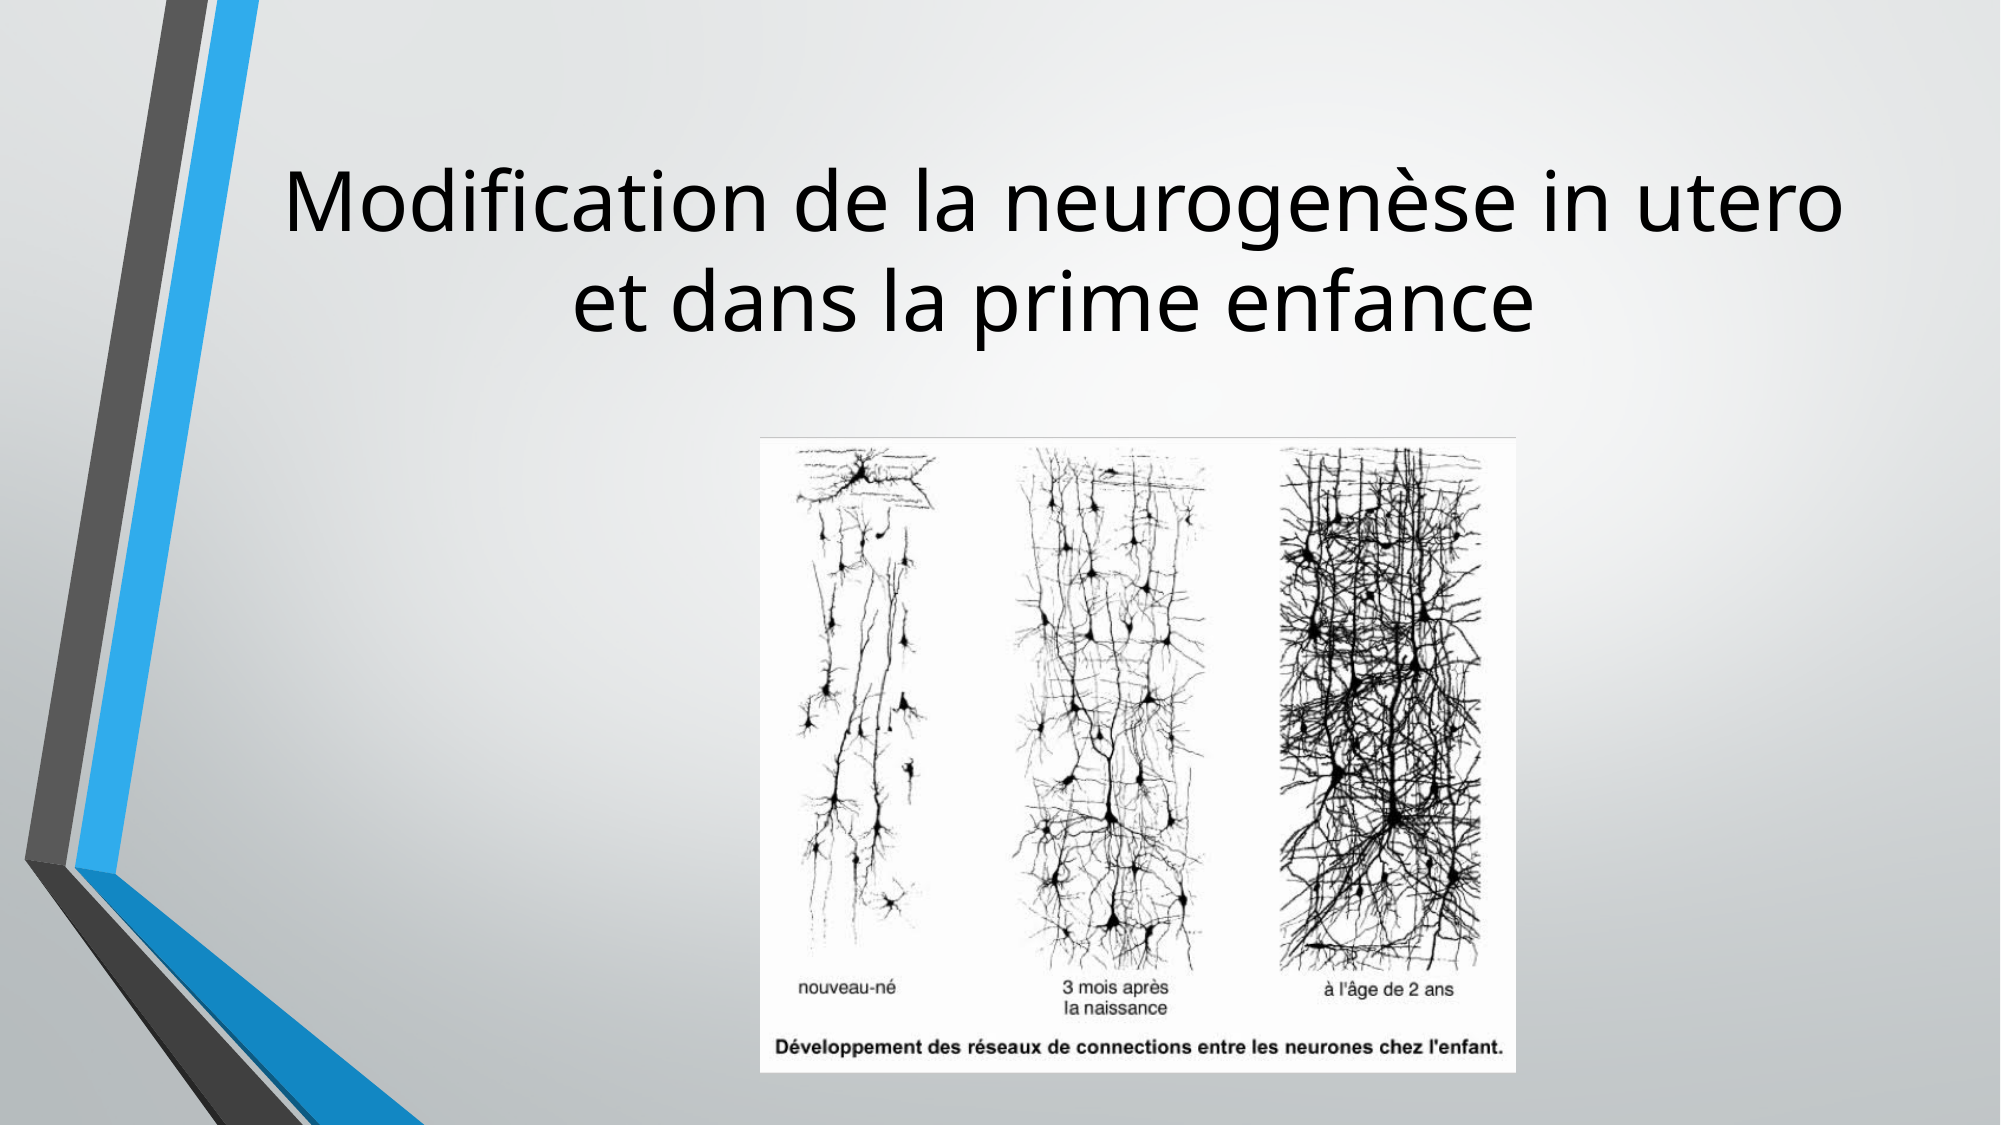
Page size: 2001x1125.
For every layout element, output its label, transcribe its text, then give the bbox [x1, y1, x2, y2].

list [760, 437, 1516, 1074]
title Modification de la neurogenèse in utero et dans la prime enfance [243, 104, 1887, 393]
